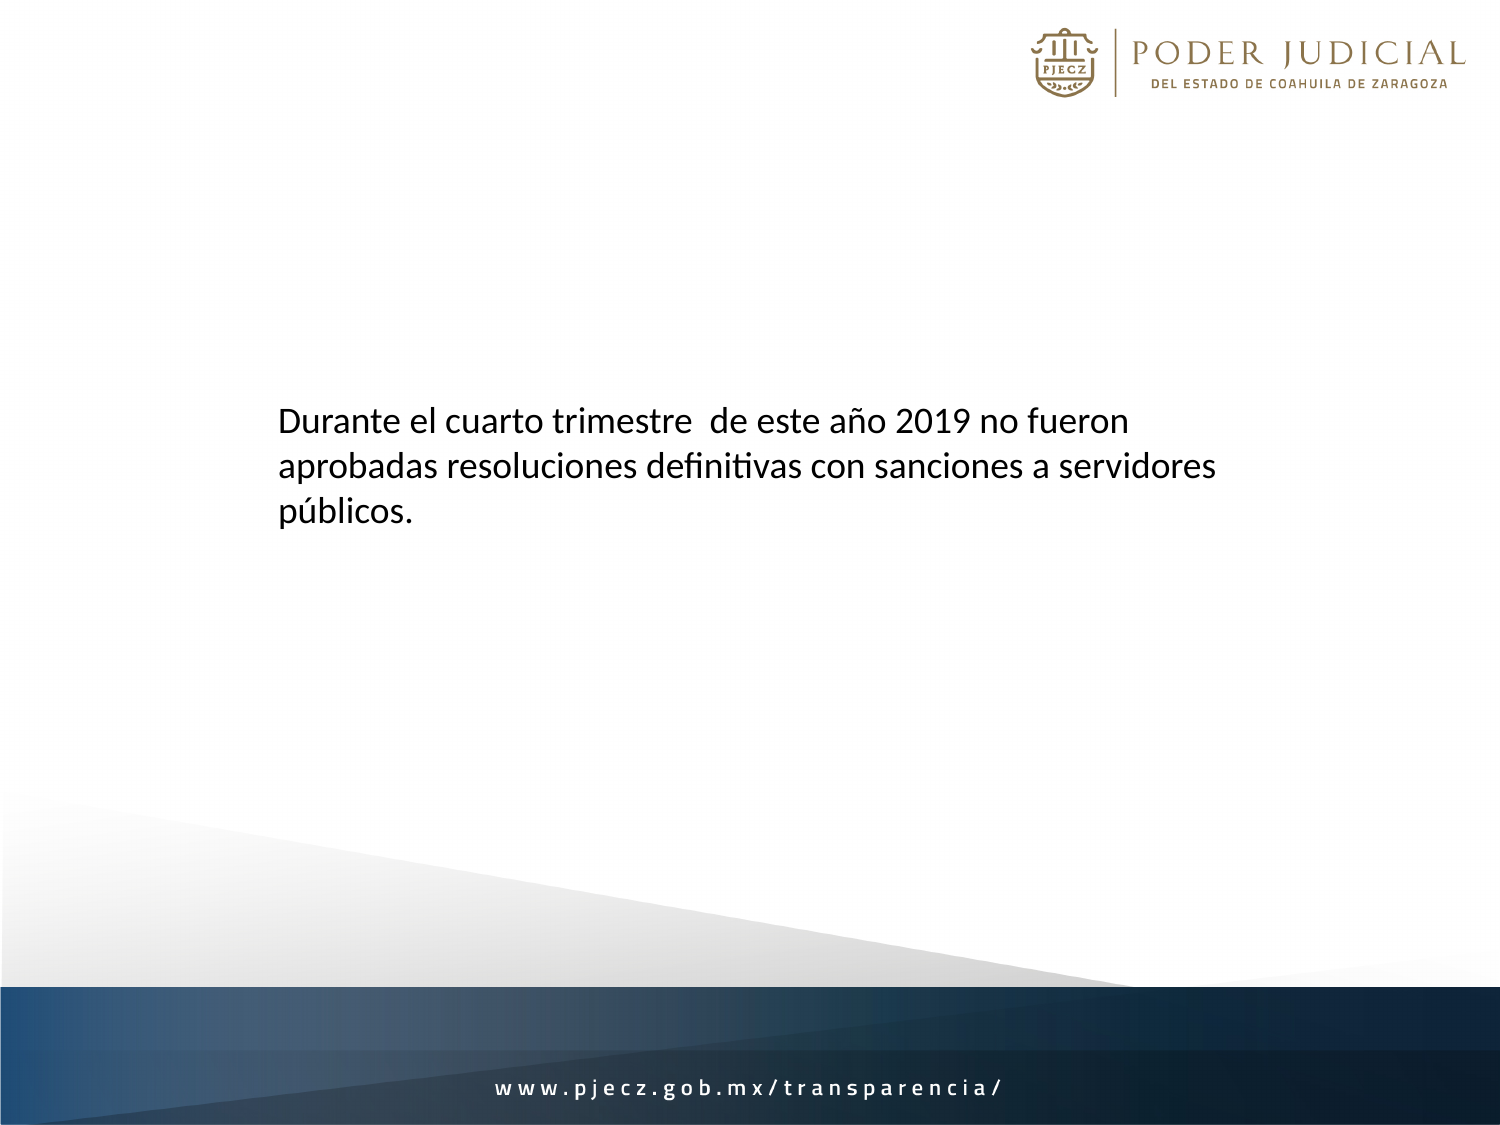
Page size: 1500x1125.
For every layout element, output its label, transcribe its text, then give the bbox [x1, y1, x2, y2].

text_box Durante el cuarto trimestre de este año 2019 no fueron aprobadas resoluciones definitivas con sanciones a servidores públicos. [263, 388, 1247, 539]
picture [0, 0, 1500, 1125]
